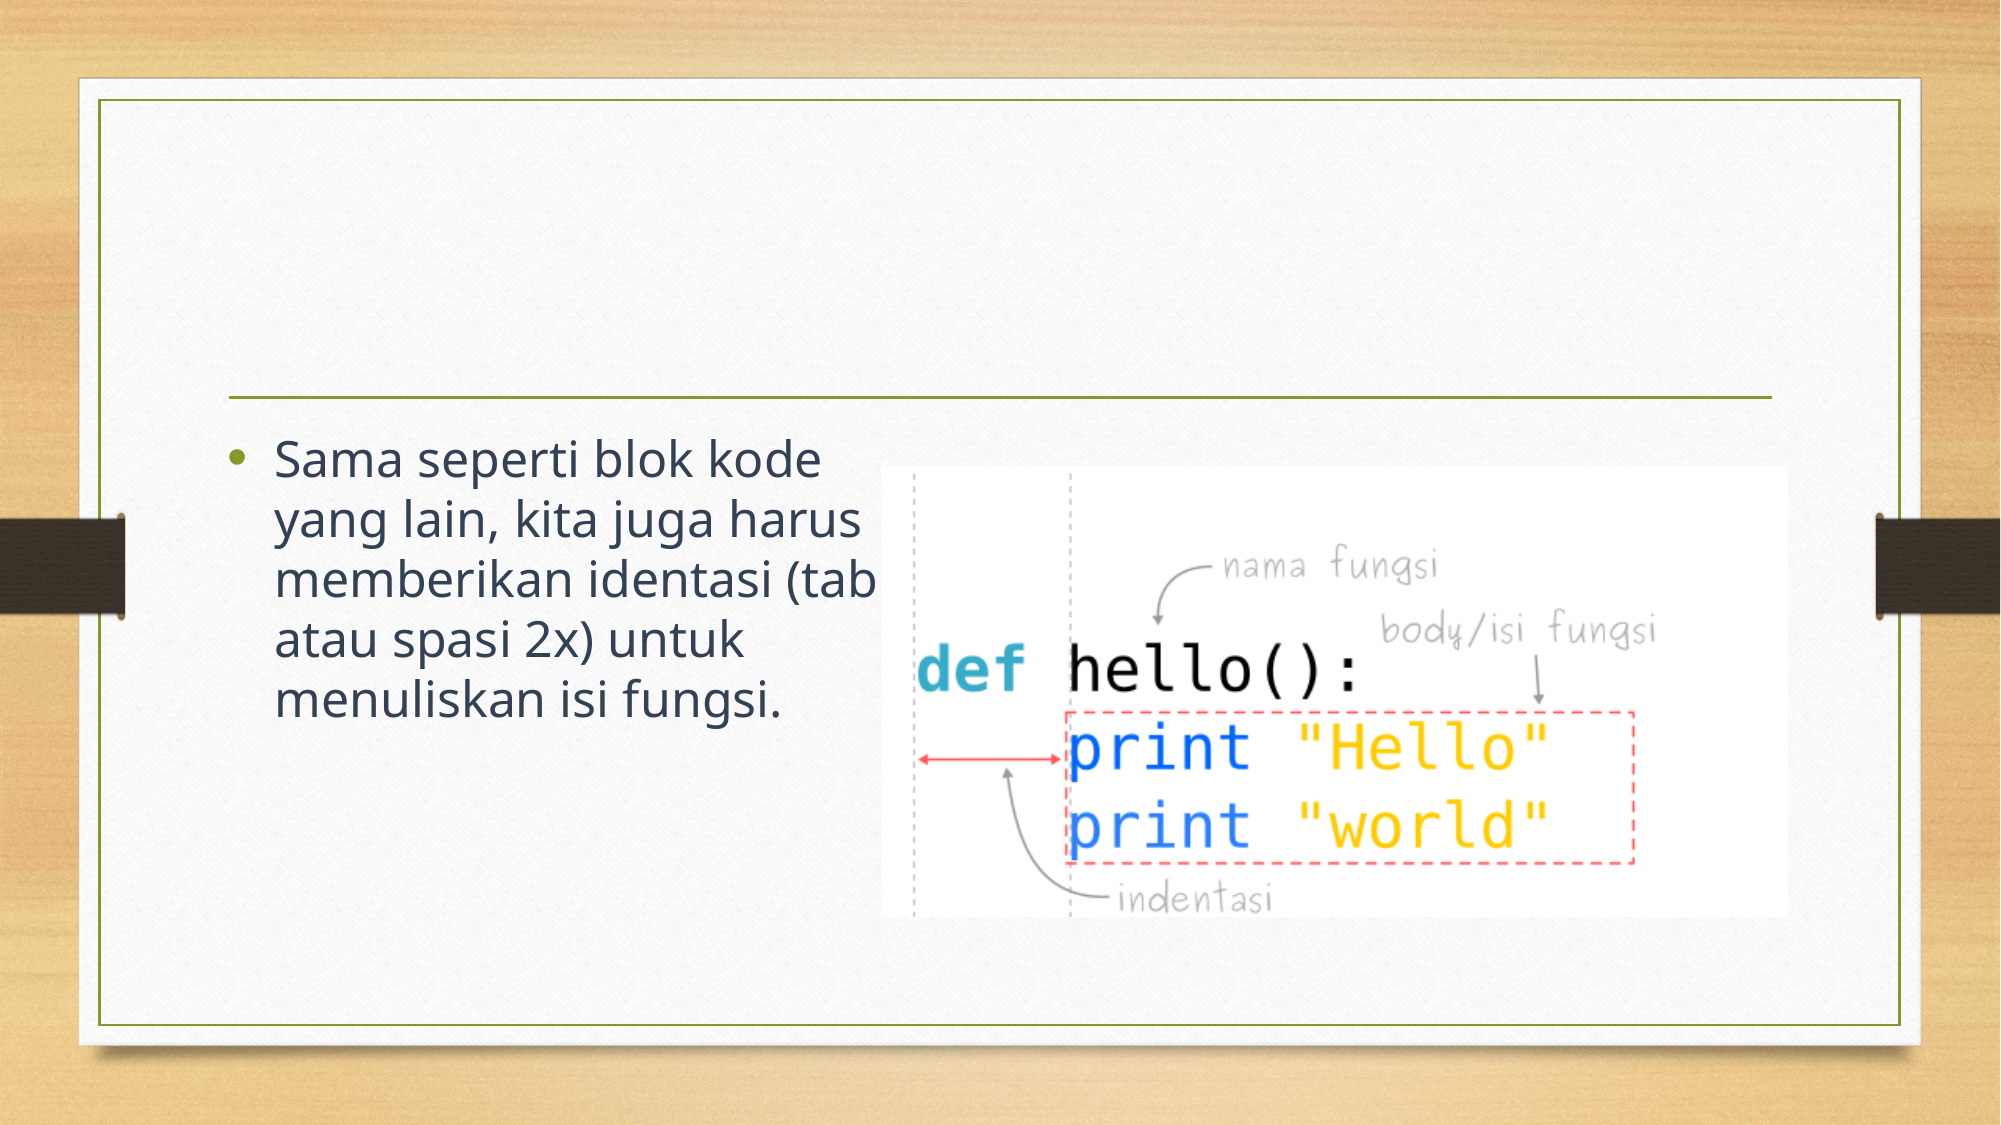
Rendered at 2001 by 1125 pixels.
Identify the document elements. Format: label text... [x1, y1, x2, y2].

list Sama seperti blok kode yang lain, kita juga harus memberikan identasi (tab atau spasi 2x) untuk menuliskan isi fungsi. [212, 419, 916, 964]
picture [0, 0, 2001, 1125]
